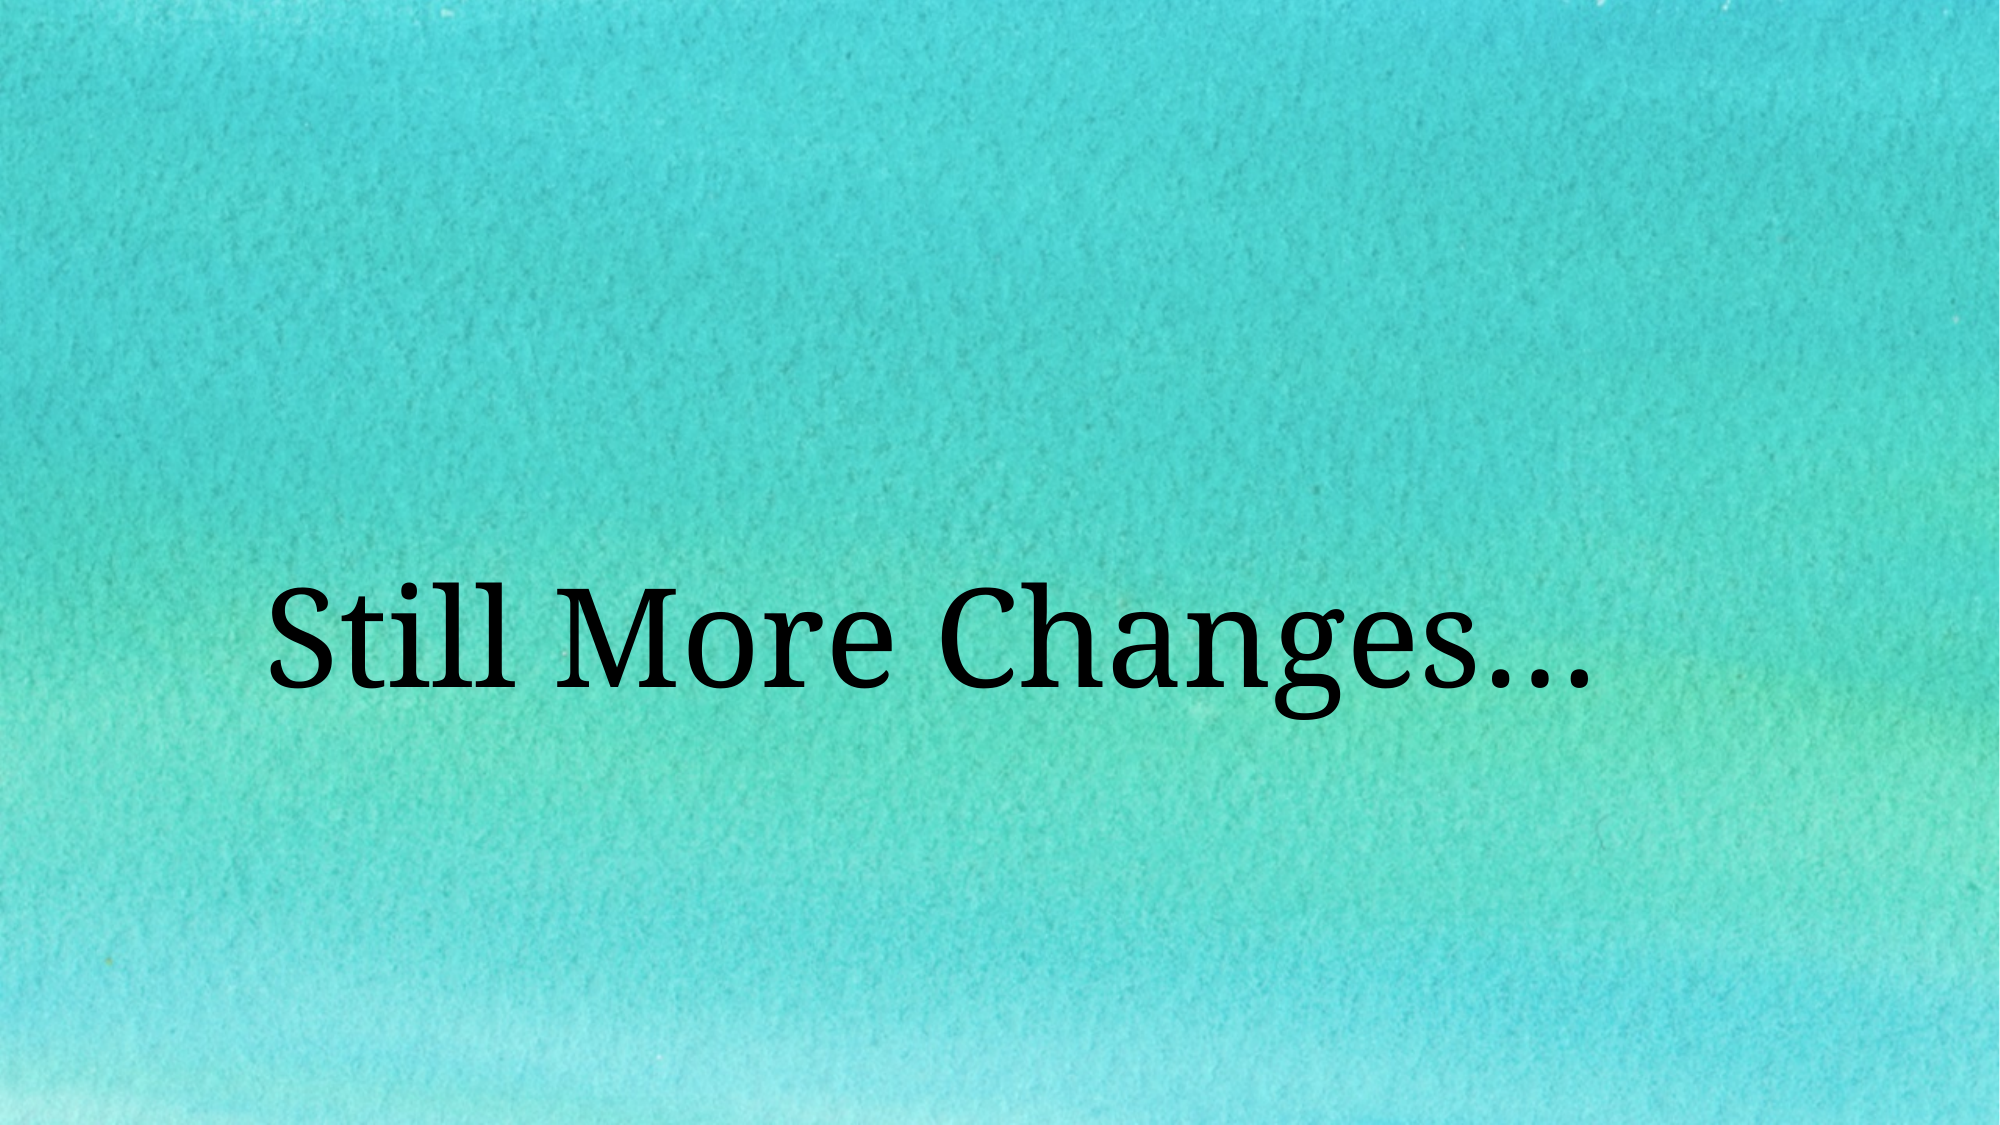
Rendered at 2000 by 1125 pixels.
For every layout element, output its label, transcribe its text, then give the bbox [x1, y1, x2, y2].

title Still More Changes… [249, 262, 1750, 725]
picture [0, 0, 2000, 1125]
